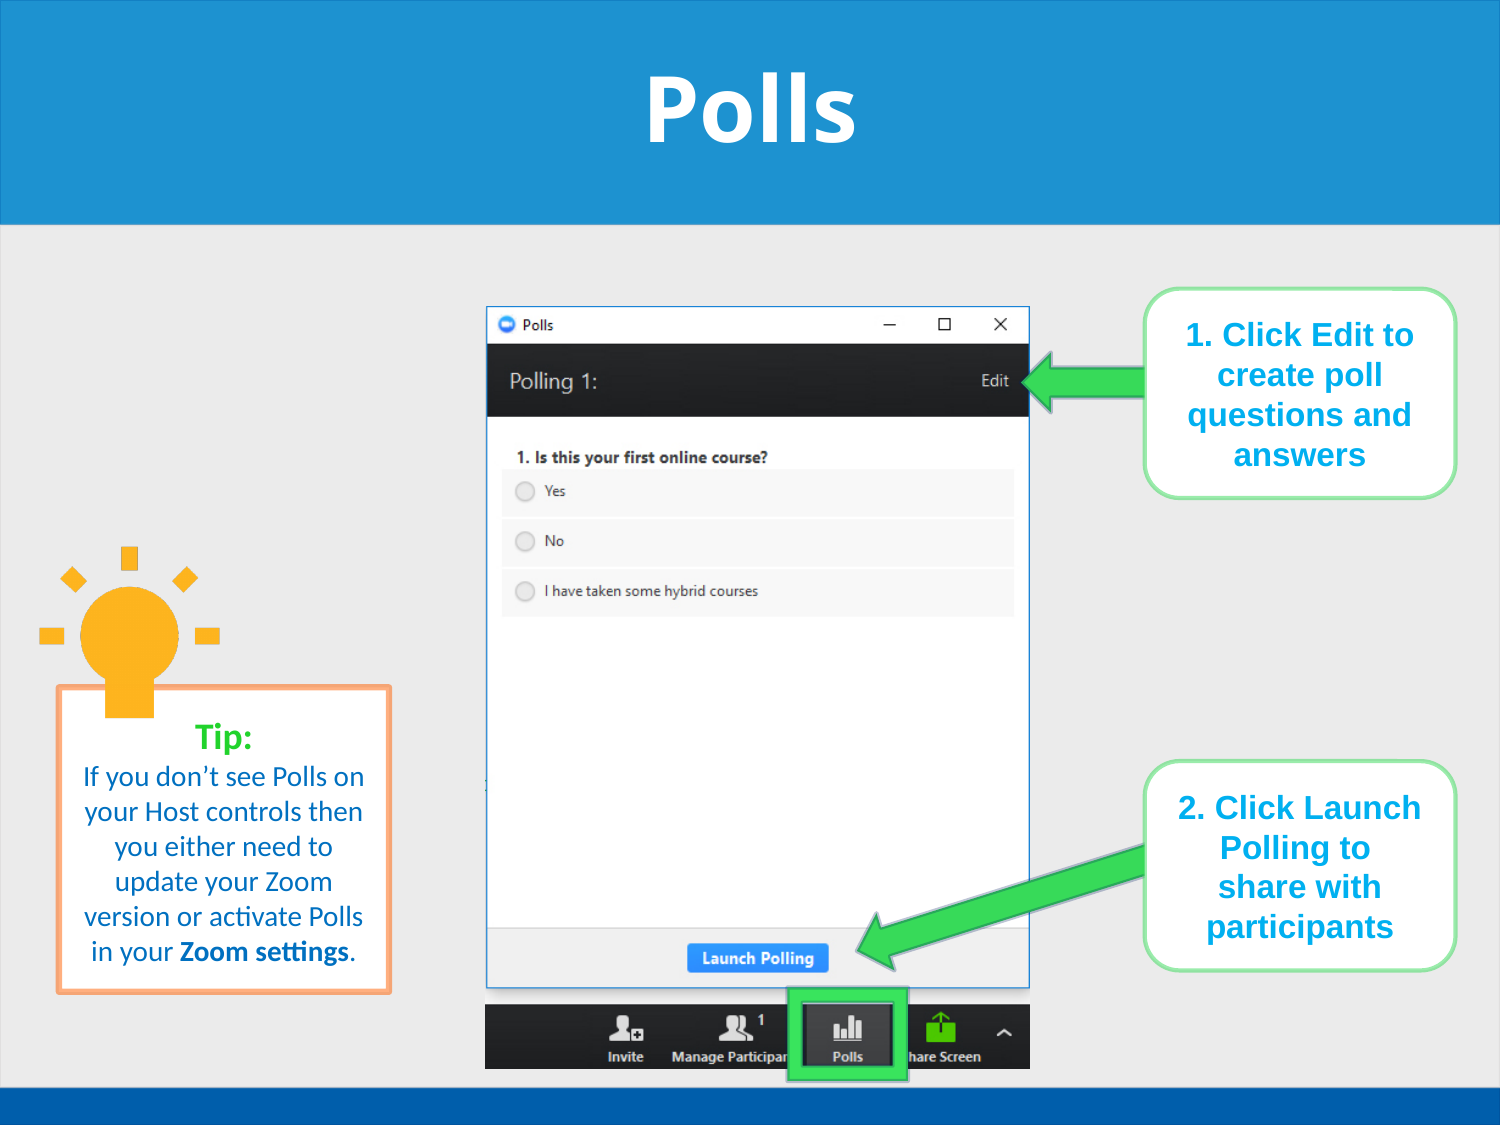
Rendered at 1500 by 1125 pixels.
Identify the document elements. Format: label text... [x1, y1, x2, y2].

title Polls [0, 0, 1500, 224]
text_box [1030, 843, 1143, 914]
text_box 2. Click Launch Polling to share with participants [1143, 760, 1457, 972]
picture [485, 306, 1030, 1069]
text_box [0, 1088, 1500, 1125]
text_box [1030, 351, 1143, 414]
text_box [0, 224, 1500, 1088]
text_box 1. Click Edit to create poll questions and answers [1143, 287, 1457, 500]
text_box [786, 1069, 909, 1082]
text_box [0, 436, 389, 992]
